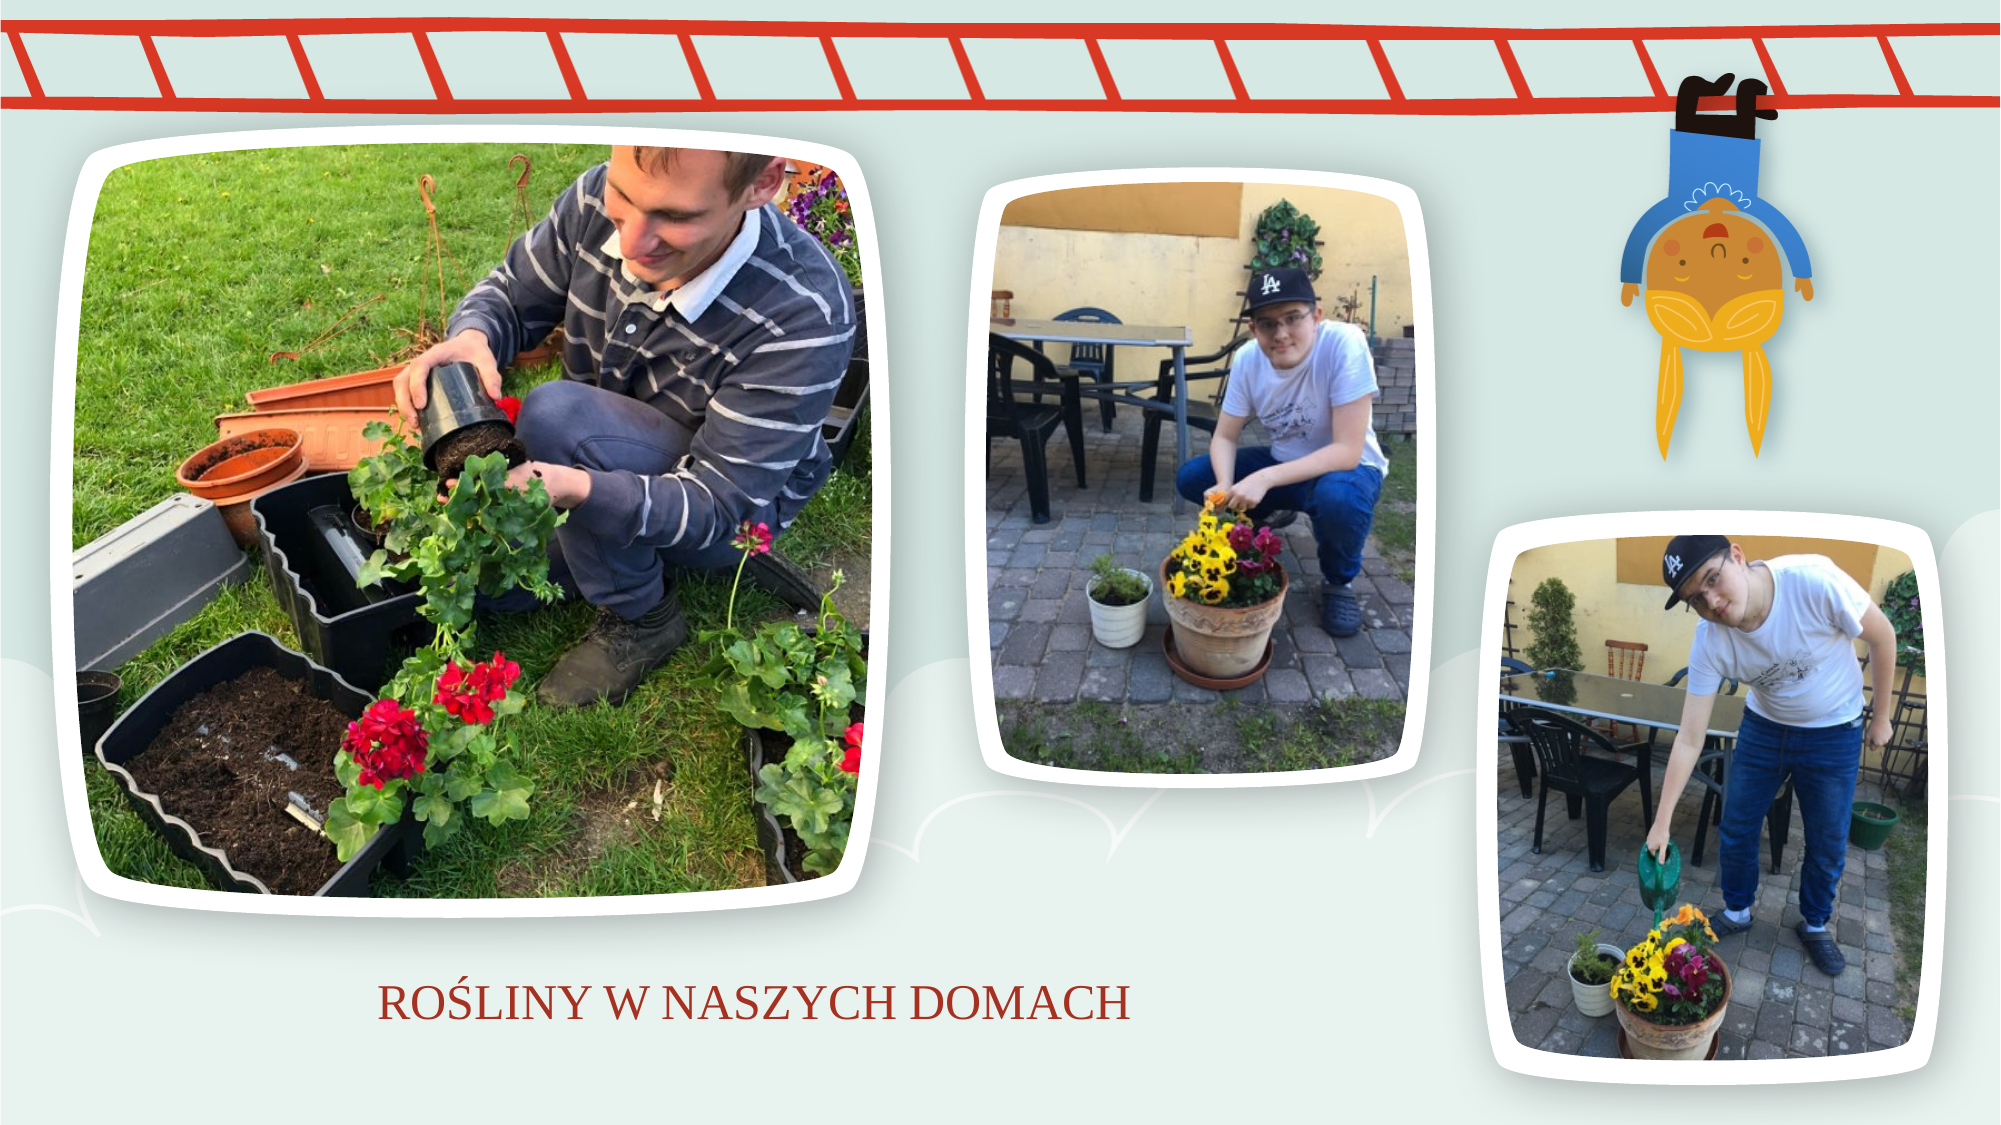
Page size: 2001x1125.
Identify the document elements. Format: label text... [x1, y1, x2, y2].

title ROŚLINY W NASZYCH DOMACH [362, 942, 1497, 1039]
picture [0, 0, 2001, 1125]
